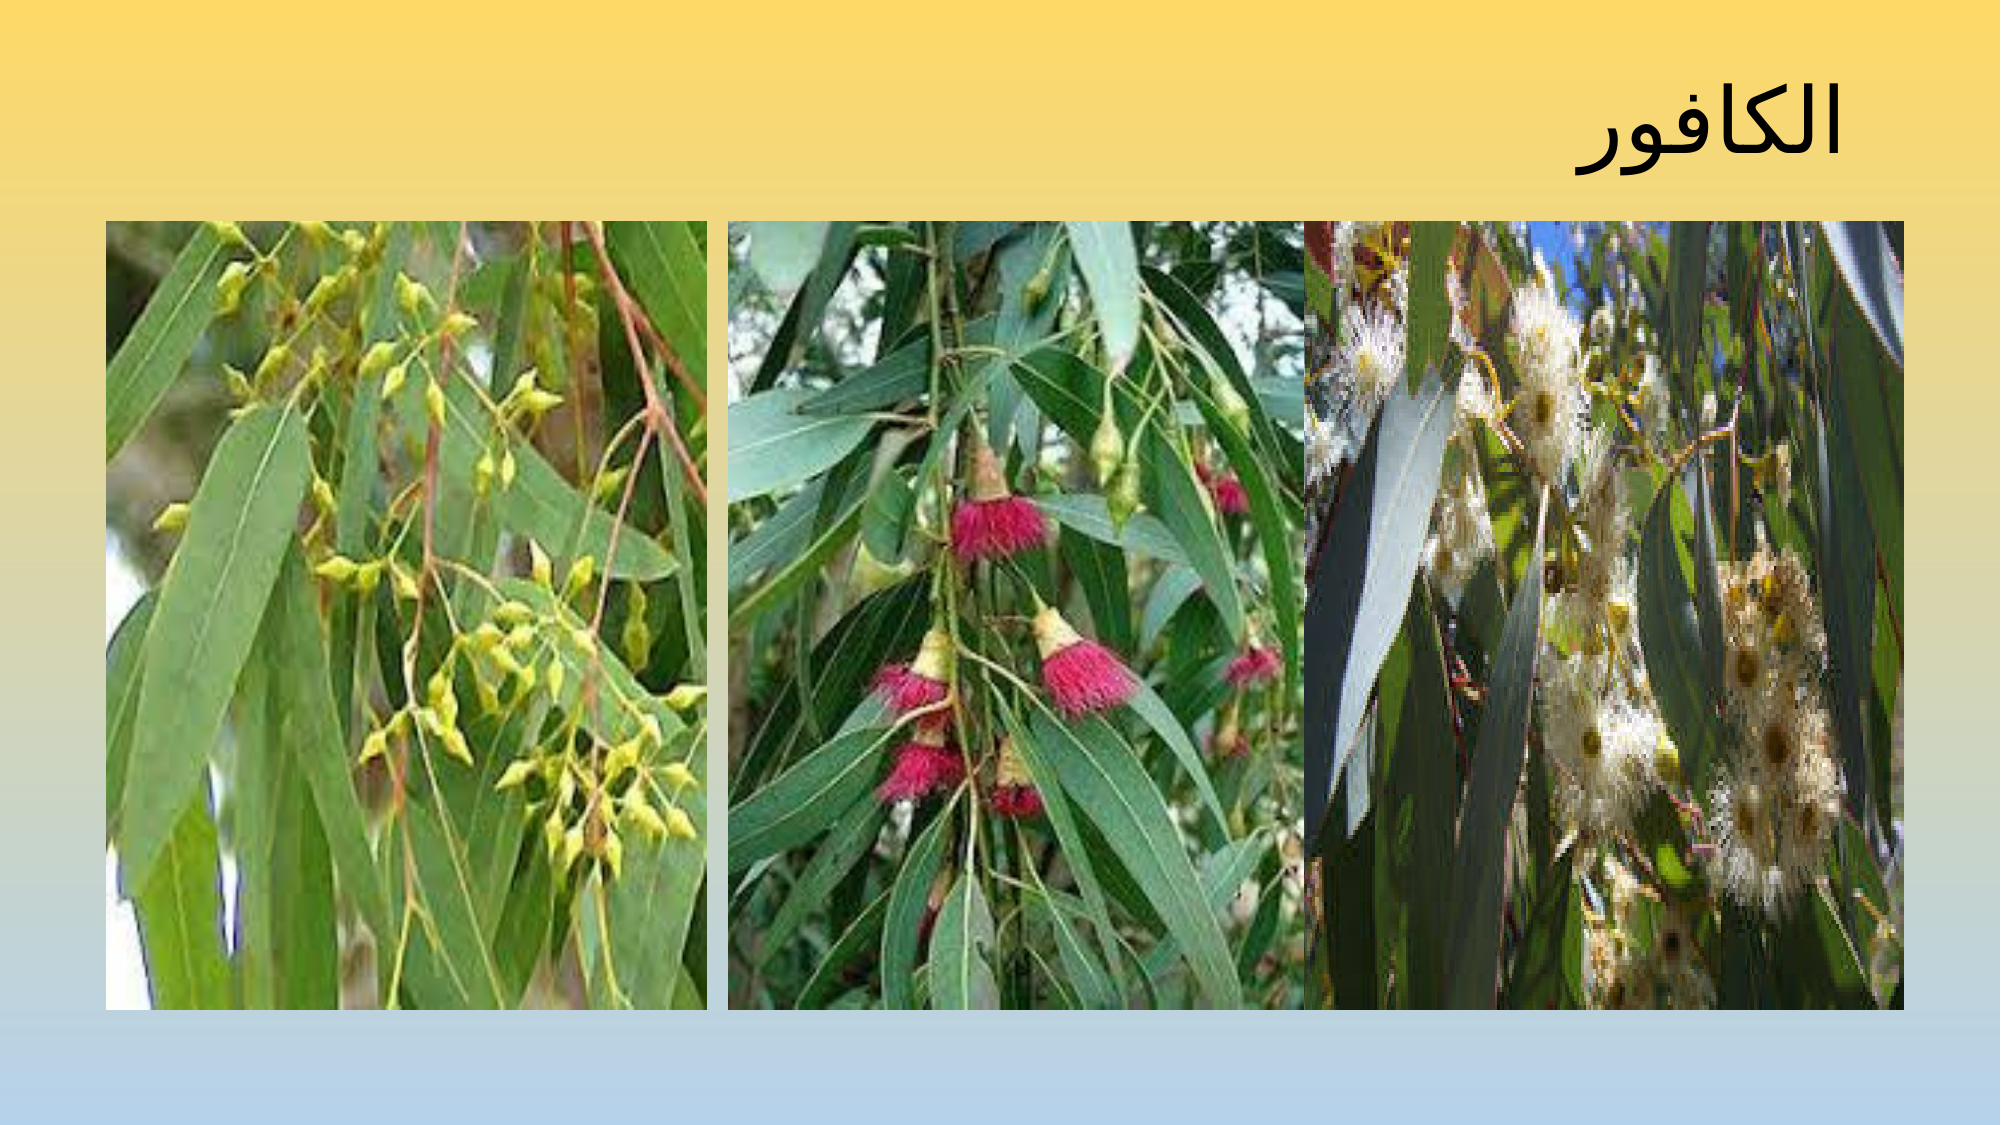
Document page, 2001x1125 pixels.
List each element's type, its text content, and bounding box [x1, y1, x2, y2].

picture [728, 221, 1304, 1010]
picture [106, 221, 707, 1010]
title الكافور [137, 59, 1863, 188]
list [1304, 221, 1904, 1010]
